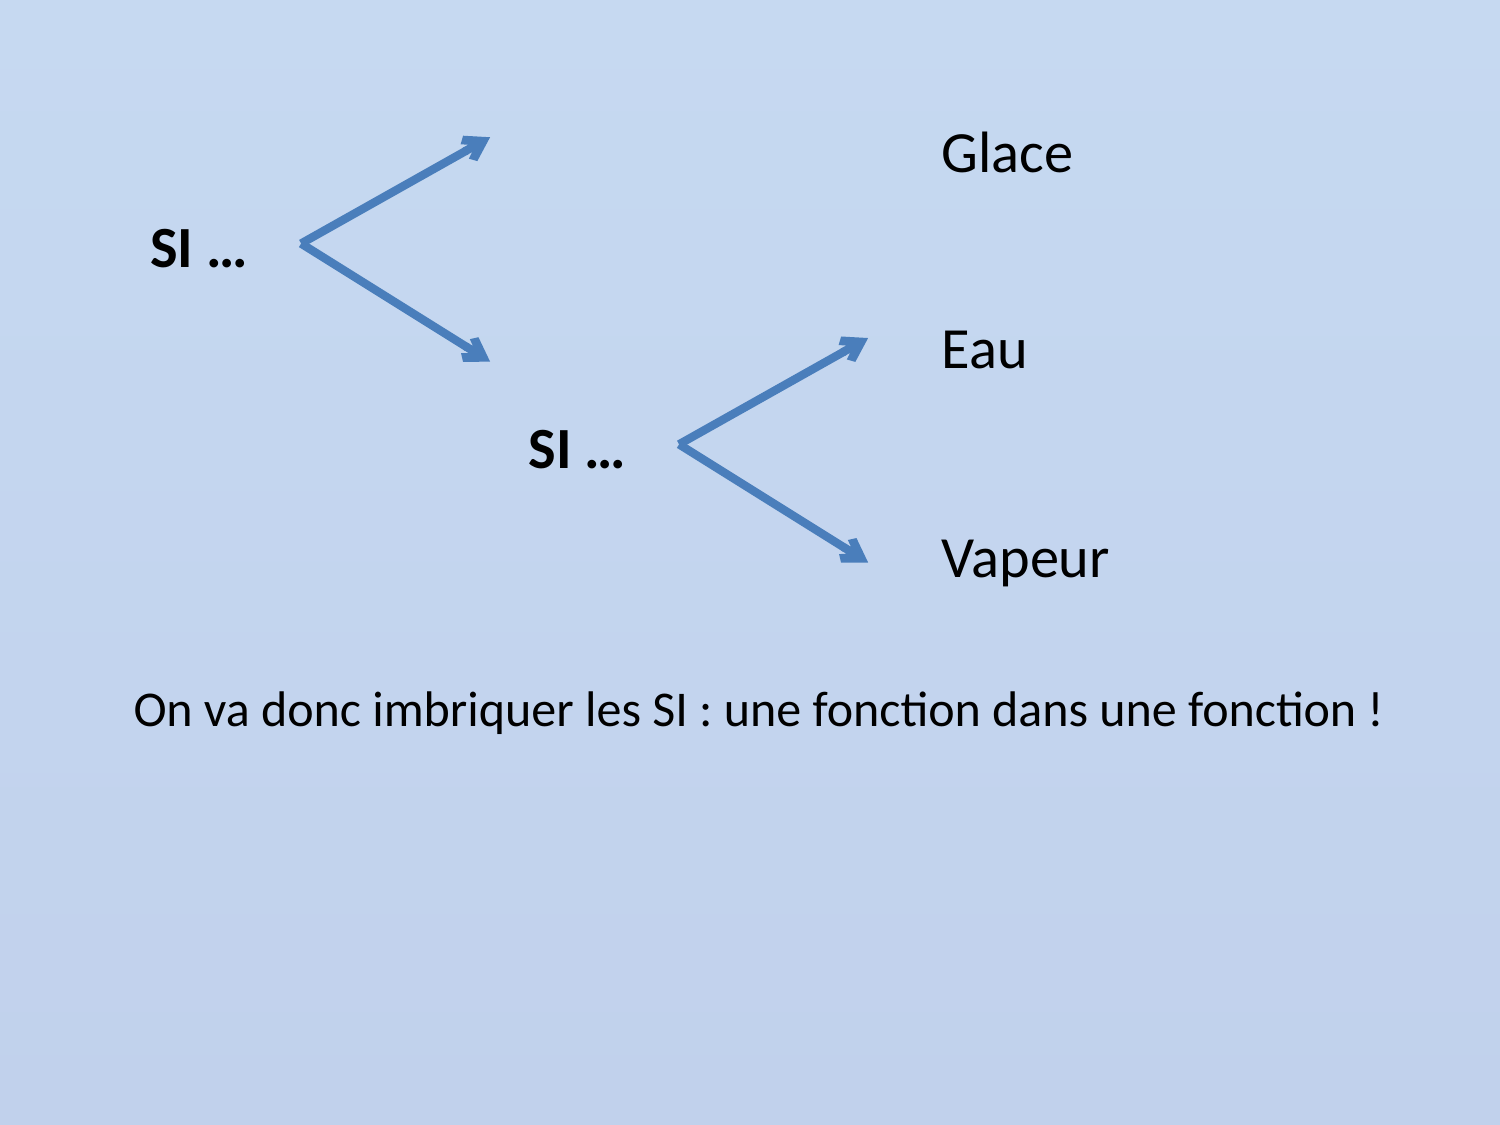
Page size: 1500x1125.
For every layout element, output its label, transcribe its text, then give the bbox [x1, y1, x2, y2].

text_box On va donc imbriquer les SI : une fonction dans une fonction ! [118, 668, 1400, 744]
text_box Glace [927, 106, 1176, 191]
text_box Eau [927, 302, 1176, 388]
text_box SI … [135, 201, 278, 287]
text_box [678, 337, 869, 563]
text_box Vapeur [927, 512, 1367, 597]
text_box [300, 136, 491, 362]
text_box SI … [513, 402, 656, 488]
